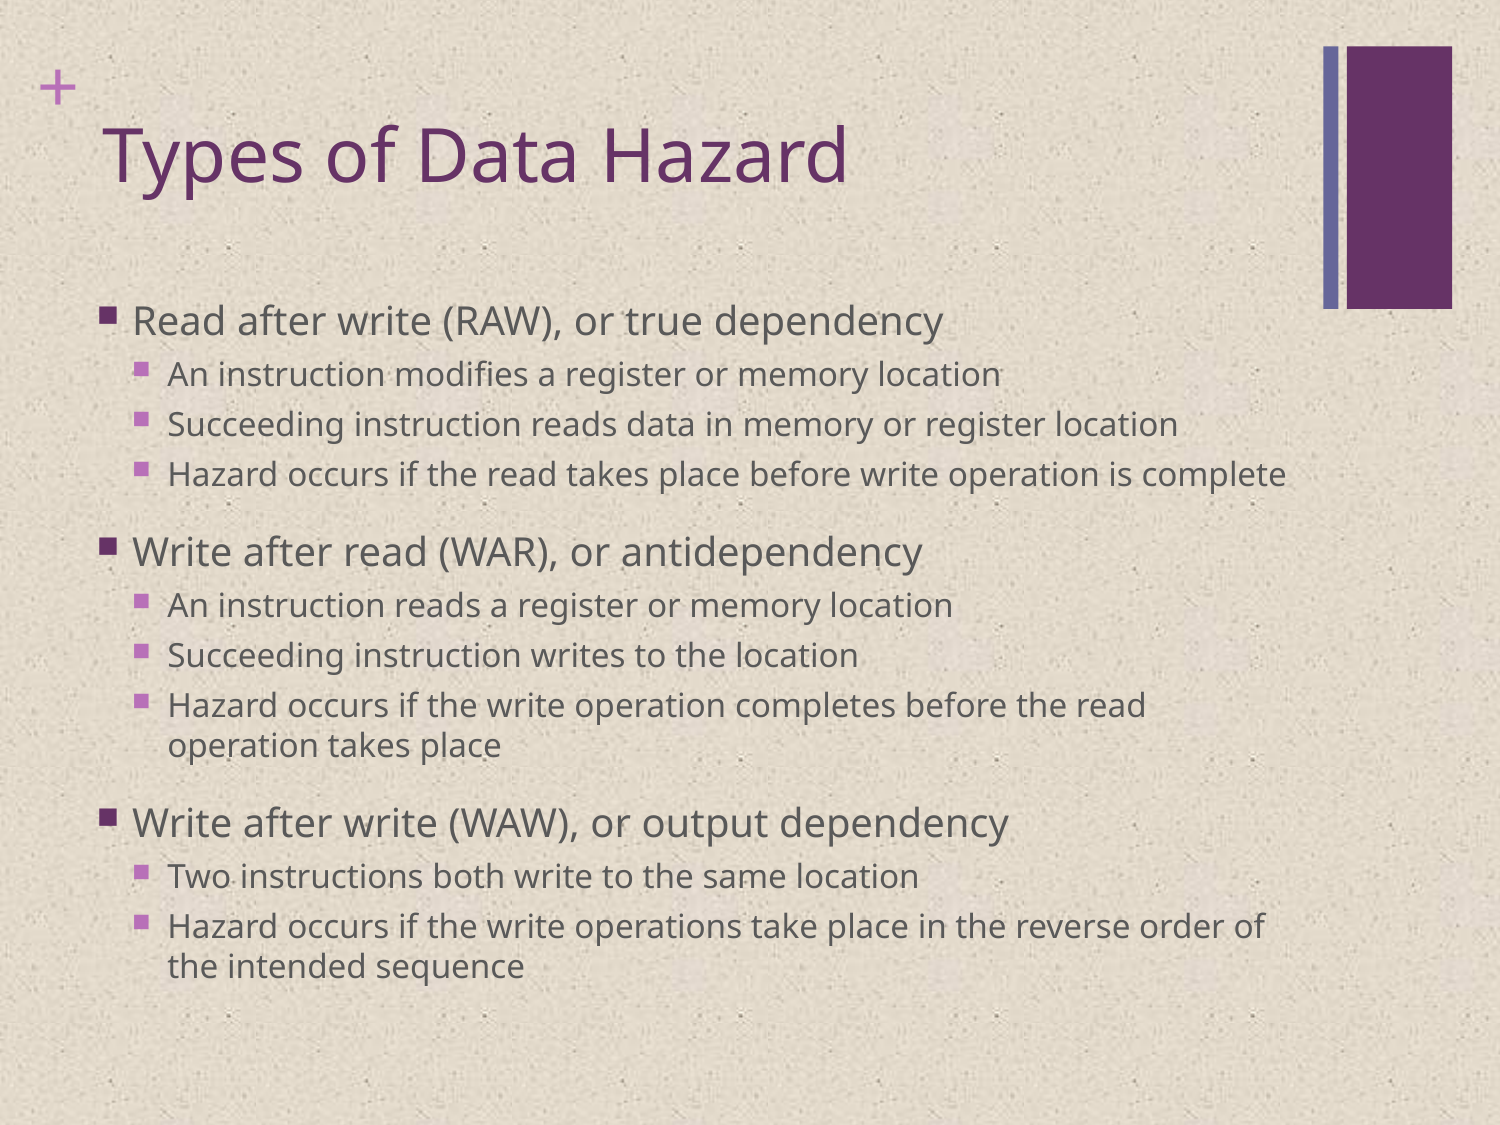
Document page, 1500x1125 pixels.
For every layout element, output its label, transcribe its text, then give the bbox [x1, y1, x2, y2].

picture [0, 0, 1500, 1125]
list Read after write (RAW), or true dependency An instruction modifies a register or memory location Succeeding instruction reads data in memory or register location Hazard occurs if the read takes place before write operation is complete Write after read (WAR), or antidependency An instruction reads a register or memory location Succeeding instruction writes to the location Hazard occurs if the write operation completes before the read operation takes place Write after write (WAW), or output dependency Two instructions both write to the same location Hazard occurs if the write operations take place in the reverse order of the intended sequence [81, 287, 1322, 1005]
title Types of Data Hazard [87, 99, 1328, 283]
